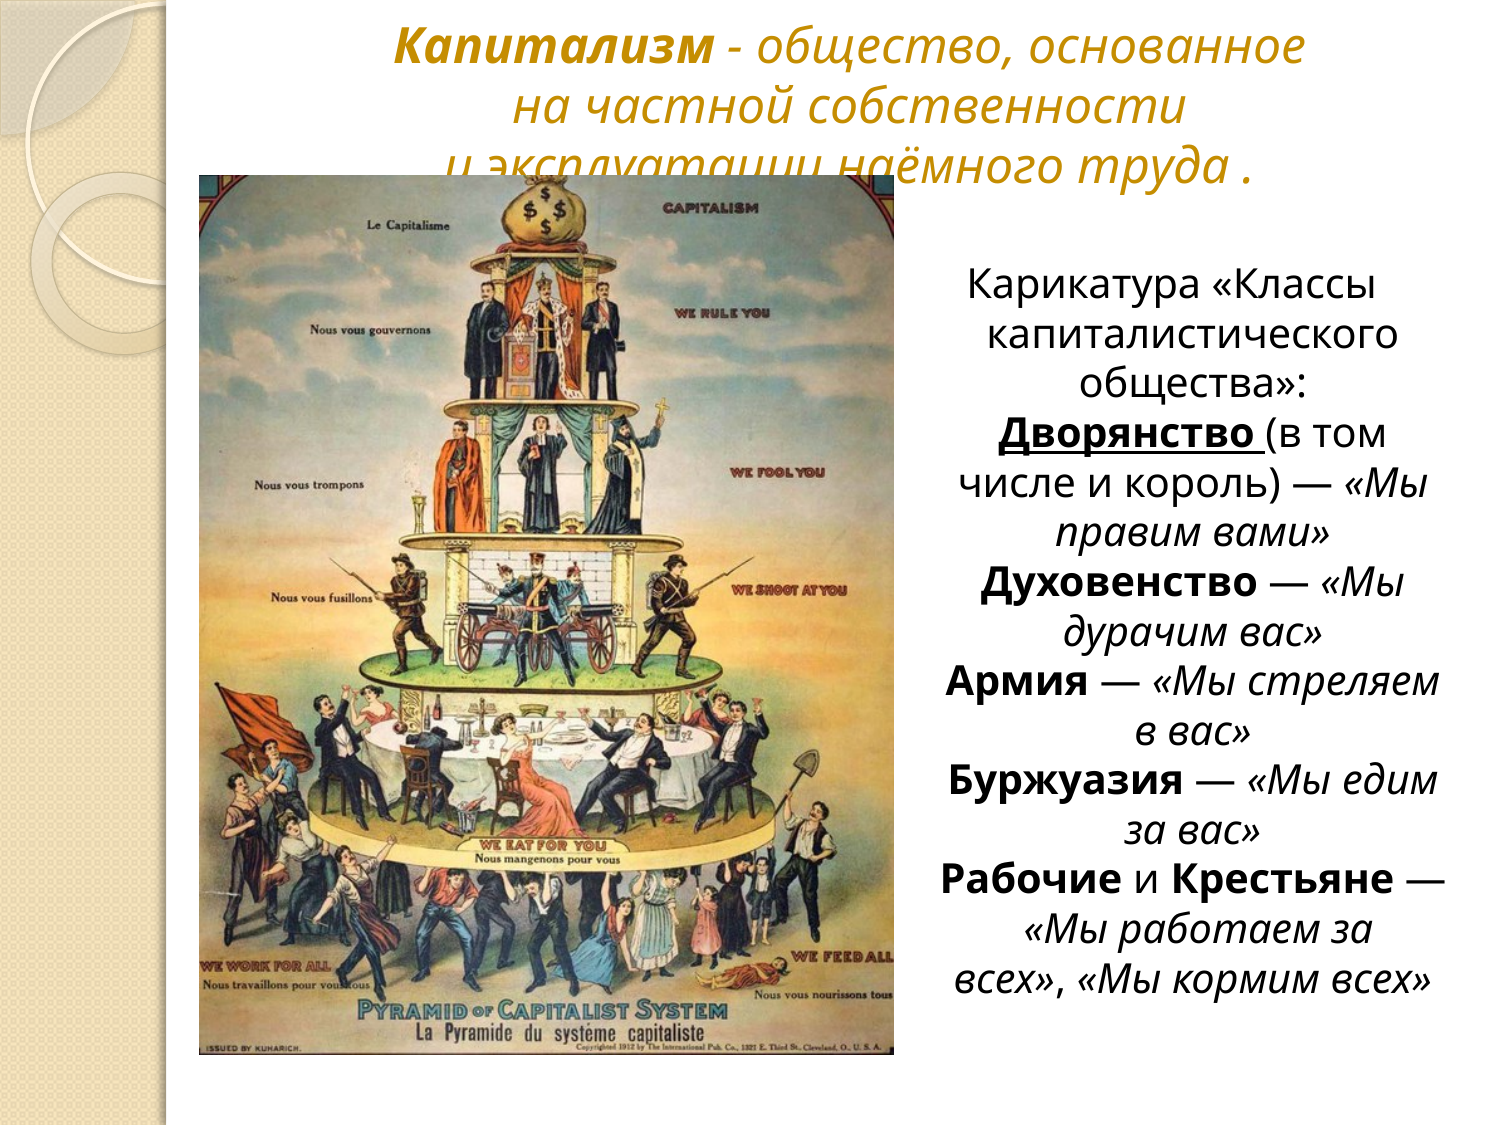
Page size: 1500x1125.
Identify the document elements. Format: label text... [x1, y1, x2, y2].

list Карикатура «Классы капиталистического общества»: Дворянство (в том числе и король) — «Мы правим вами» Духовенство — «Мы дурачим вас» Армия — «Мы стреляем в вас» Буржуазия — «Мы едим за вас» Рабочие и Крестьяне — «Мы работаем за всех», «Мы кормим всех» [900, 249, 1466, 1015]
picture [198, 175, 894, 1055]
title Капитализм - общество, основанное на частной собственности и эксплуатации наёмного труда . [235, 45, 1466, 233]
